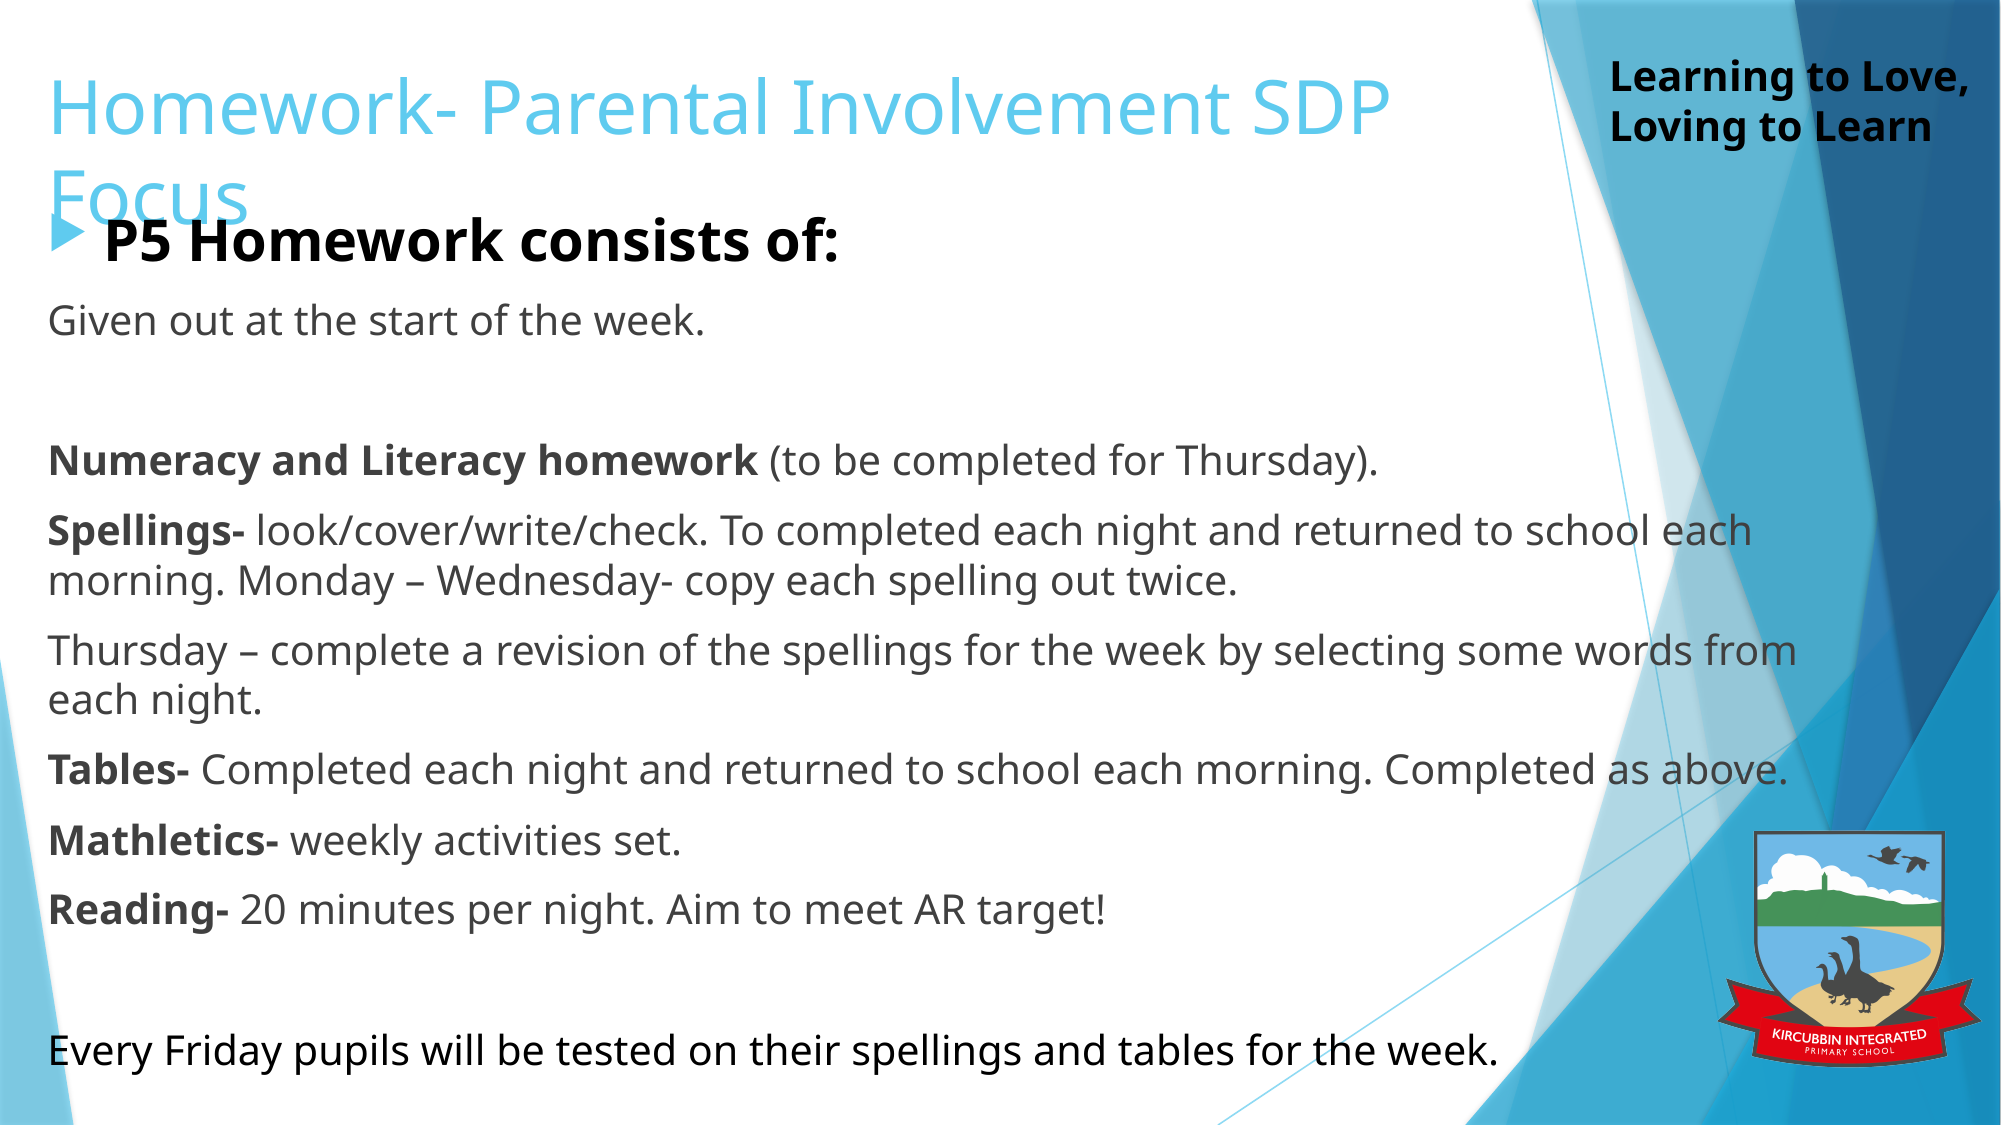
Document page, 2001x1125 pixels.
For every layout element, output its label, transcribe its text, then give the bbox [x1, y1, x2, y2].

title Homework- Parental Involvement SDP Focus [32, 51, 1596, 196]
text_box P5 Homework consists of: Given out at the start of the week. Numeracy and Literacy homework (to be completed for Thursday). Spellings- look/cover/write/check. To completed each night and returned to school each morning. Monday – Wednesday- copy each spelling out twice. Thursday – complete a revision of the spellings for the week by selecting some words from each night. Tables- Completed each night and returned to school each morning. Completed as above. Mathletics- weekly activities set. Reading- 20 minutes per night. Aim to meet AR target! Every Friday pupils will be tested on their spellings and tables for the week. [32, 196, 1843, 1083]
picture [1673, 773, 2000, 1125]
text_box Learning to Love, Loving to Learn [1594, 41, 1985, 157]
